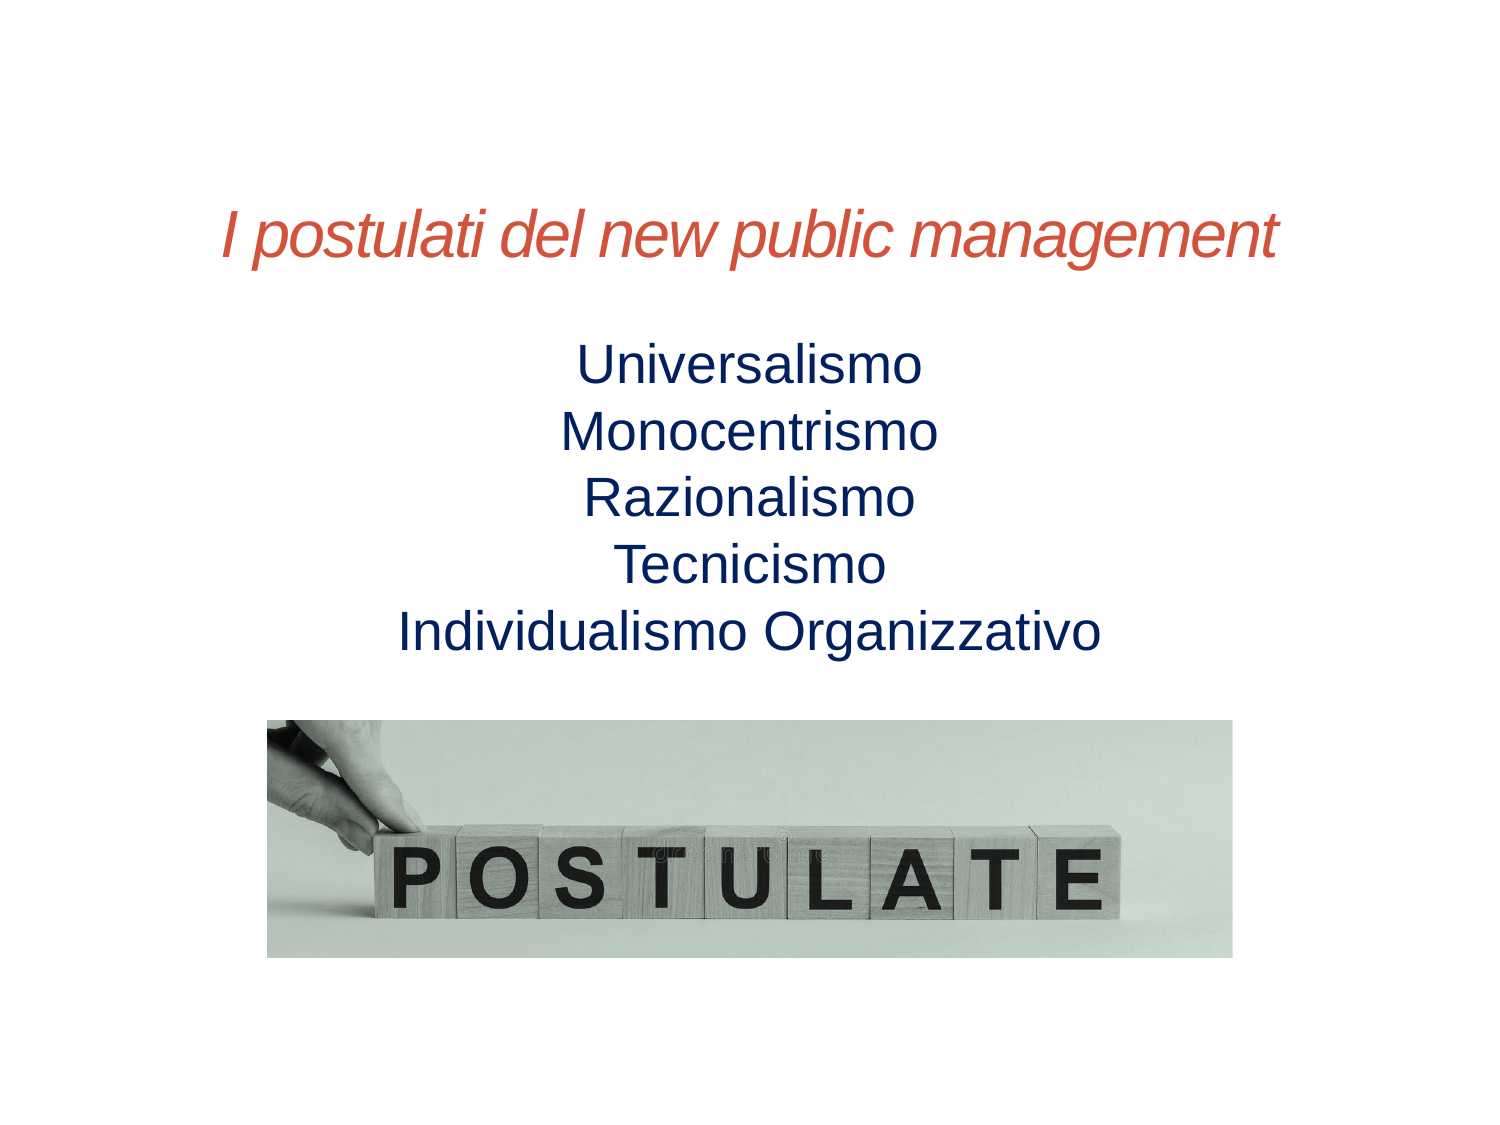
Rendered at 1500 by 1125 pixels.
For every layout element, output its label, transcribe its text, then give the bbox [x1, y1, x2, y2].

title I postulati del new public management [71, 115, 1429, 282]
picture [266, 720, 1233, 958]
text_box Universalismo Monocentrismo Razionalismo Tecnicismo Individualismo Organizzativo [331, 320, 1169, 669]
